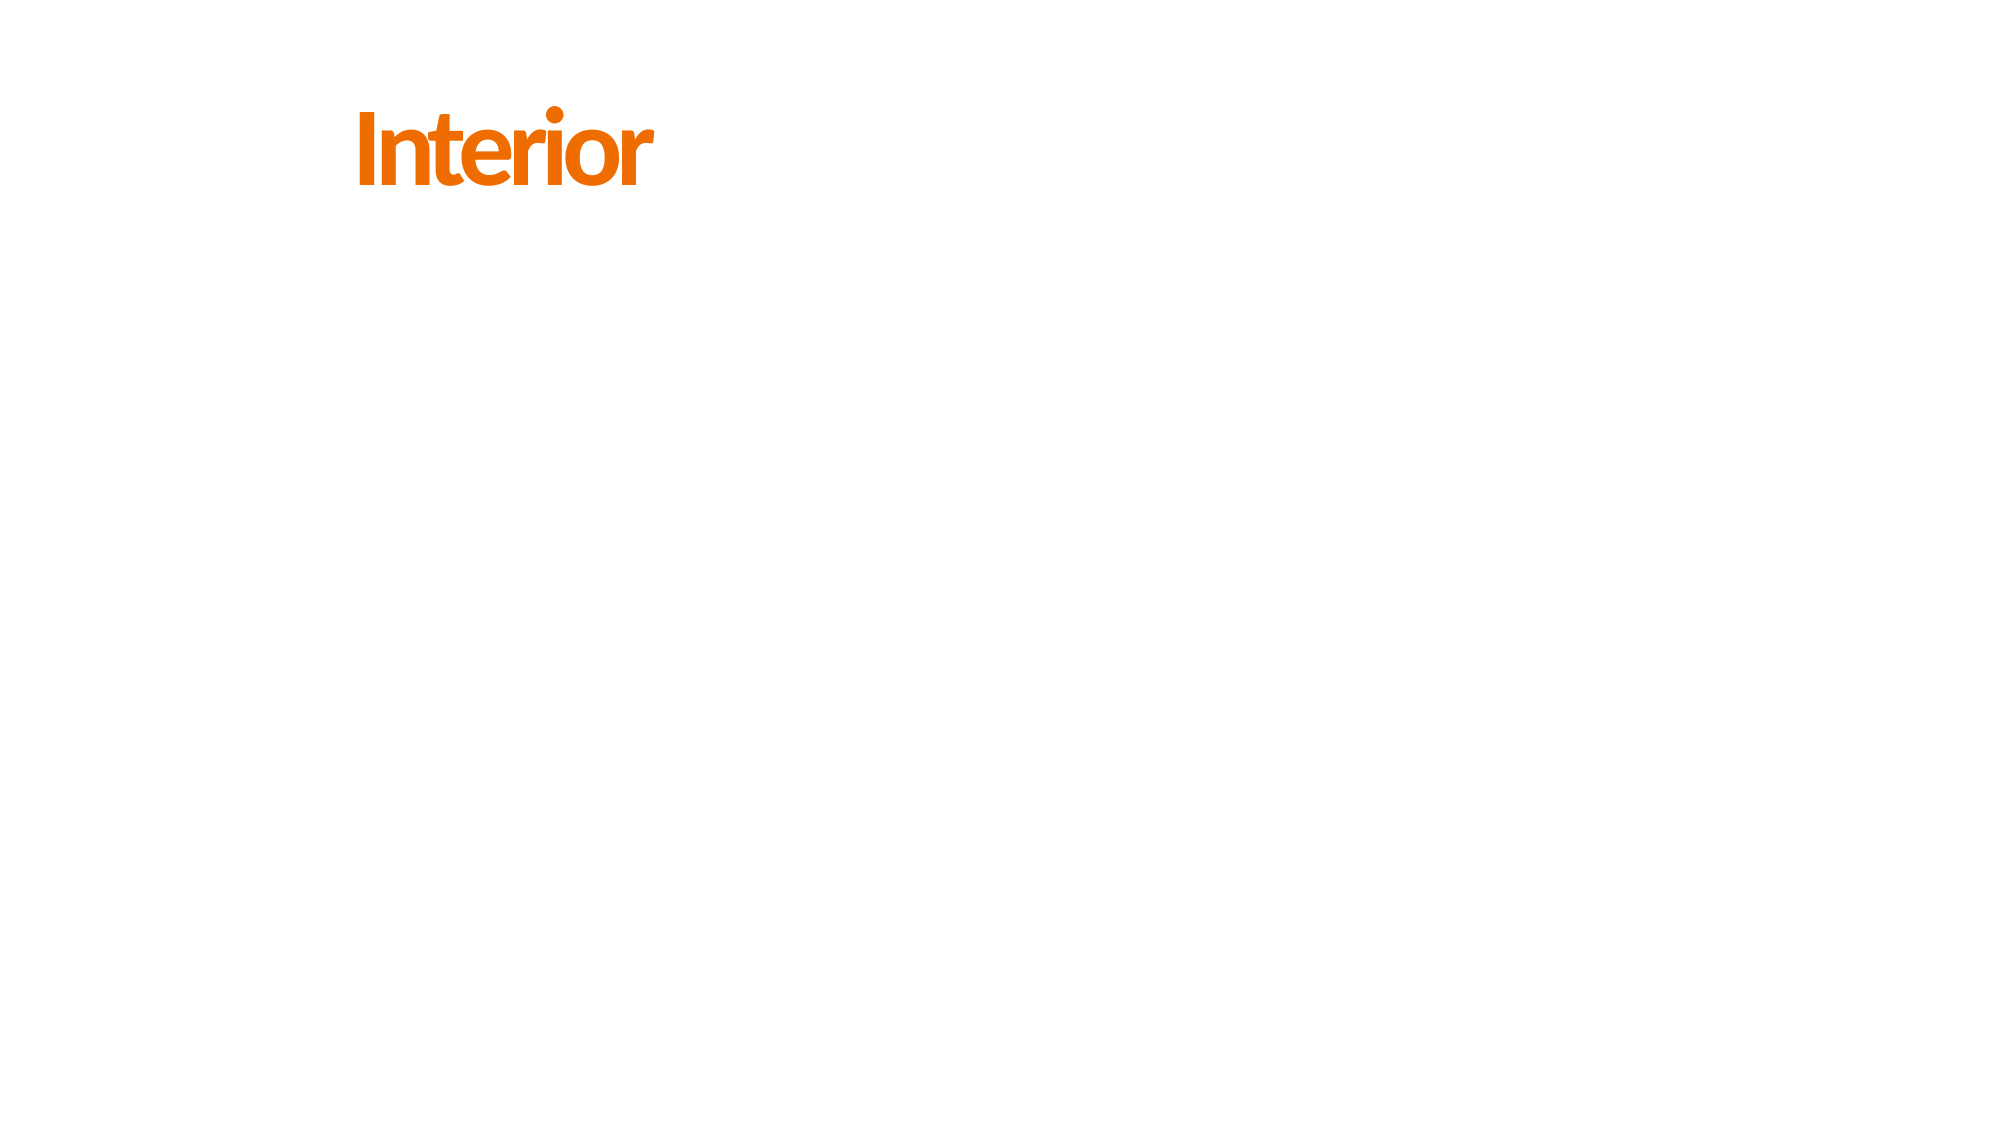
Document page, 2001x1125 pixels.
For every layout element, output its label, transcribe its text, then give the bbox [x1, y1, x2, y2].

title Interior [350, 43, 2000, 234]
